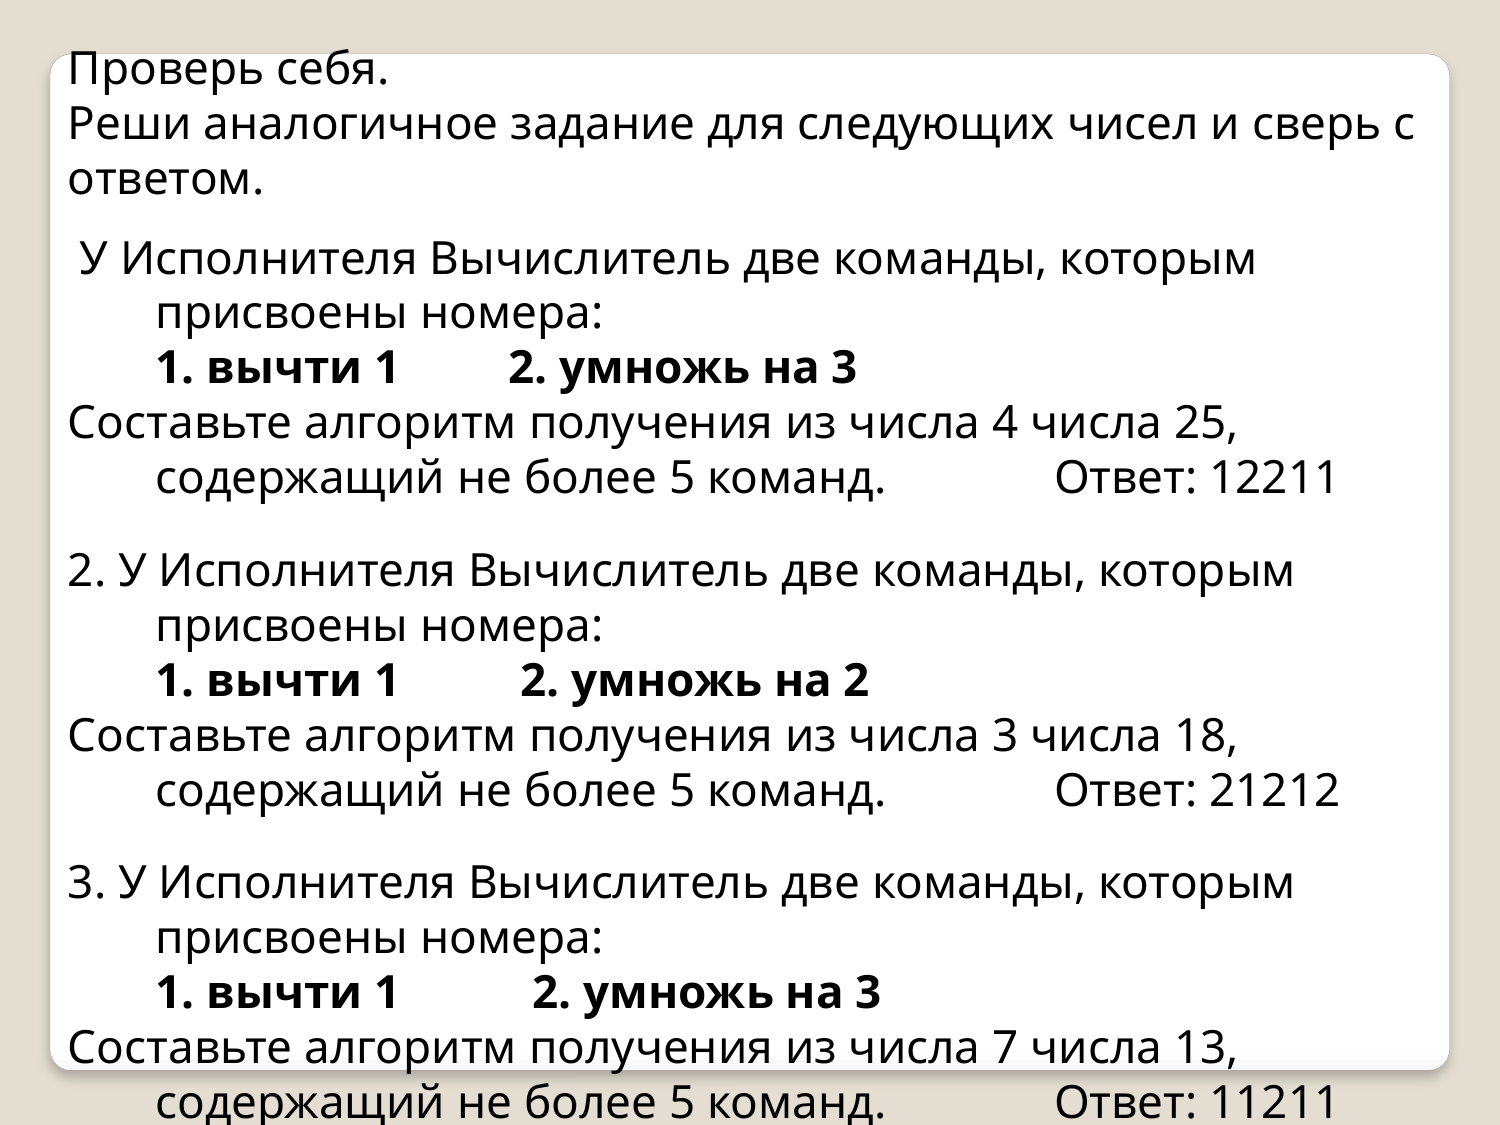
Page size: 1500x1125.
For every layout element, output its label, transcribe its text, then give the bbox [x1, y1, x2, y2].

text_box Проверь себя. Реши аналогичное задание для следующих чисел и сверь с ответом. У Исполнителя Вычислитель две команды, которым присвоены номера: 1. вычти 1 2. умножь на 3 Составьте алгоритм получения из числа 4 числа 25, содержащий не более 5 команд. Ответ: 12211 2. У Исполнителя Вычислитель две команды, которым присвоены номера: 1. вычти 1 2. умножь на 2 Составьте алгоритм получения из числа 3 числа 18, содержащий не более 5 команд. Ответ: 21212 3. У Исполнителя Вычислитель две команды, которым присвоены номера: 1. вычти 1 2. умножь на 3 Составьте алгоритм получения из числа 7 числа 13, содержащий не более 5 команд. Ответ: 11211 [53, 30, 1500, 1125]
